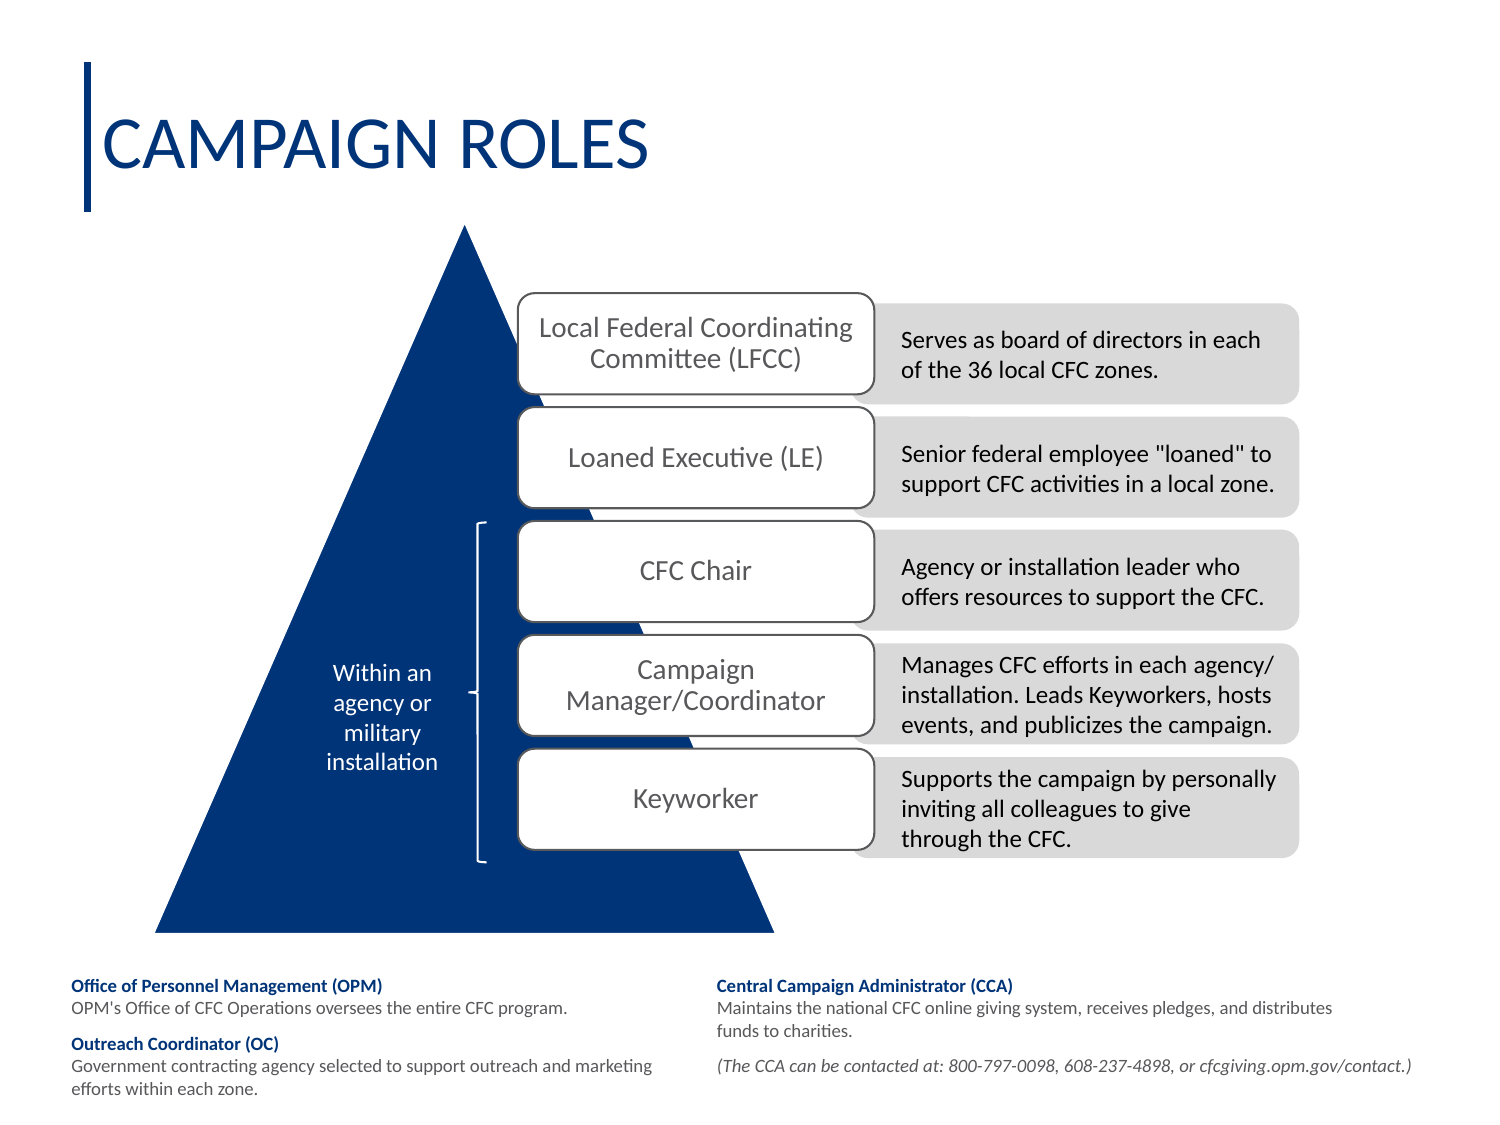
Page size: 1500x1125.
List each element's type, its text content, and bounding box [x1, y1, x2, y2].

title Campaign roles [87, 80, 1450, 190]
text_box Manages CFC efforts in each agency/ installation. Leads Keyworkers, hosts events, and publicizes the campaign. [854, 643, 1300, 745]
text_box Keyworker [777, 747, 876, 851]
text_box Campaign Manager/Coordinator [777, 633, 876, 738]
text_box Local Federal Coordinating Committee (LFCC) [777, 292, 876, 396]
text_box Senior federal employee "loaned" to support CFC activities in a local zone. [853, 416, 1300, 518]
text_box Serves as board of directors in each of the 36 local CFC zones. [853, 303, 1300, 405]
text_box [153, 221, 777, 934]
text_box Central Campaign Administrator (CCA) Maintains the national CFC online giving system, receives pledges, and distributes funds to charities. (The CCA can be contacted at: 800-797-0098, 608-237-4898, or cfcgiving.opm.gov/contact.) [702, 966, 1450, 1084]
text_box CFC Chair [777, 519, 876, 624]
text_box Loaned Executive (LE) [777, 406, 876, 510]
text_box Supports the campaign by personally inviting all colleagues to give through the CFC. [854, 757, 1300, 859]
text_box Office of Personnel Management (OPM) OPM's Office of CFC Operations oversees the entire CFC program. Outreach Coordinator (OC) Government contracting agency selected to support outreach and marketing efforts within each zone. [56, 966, 703, 1107]
text_box Agency or installation leader who offers resources to support the CFC. [854, 529, 1300, 631]
